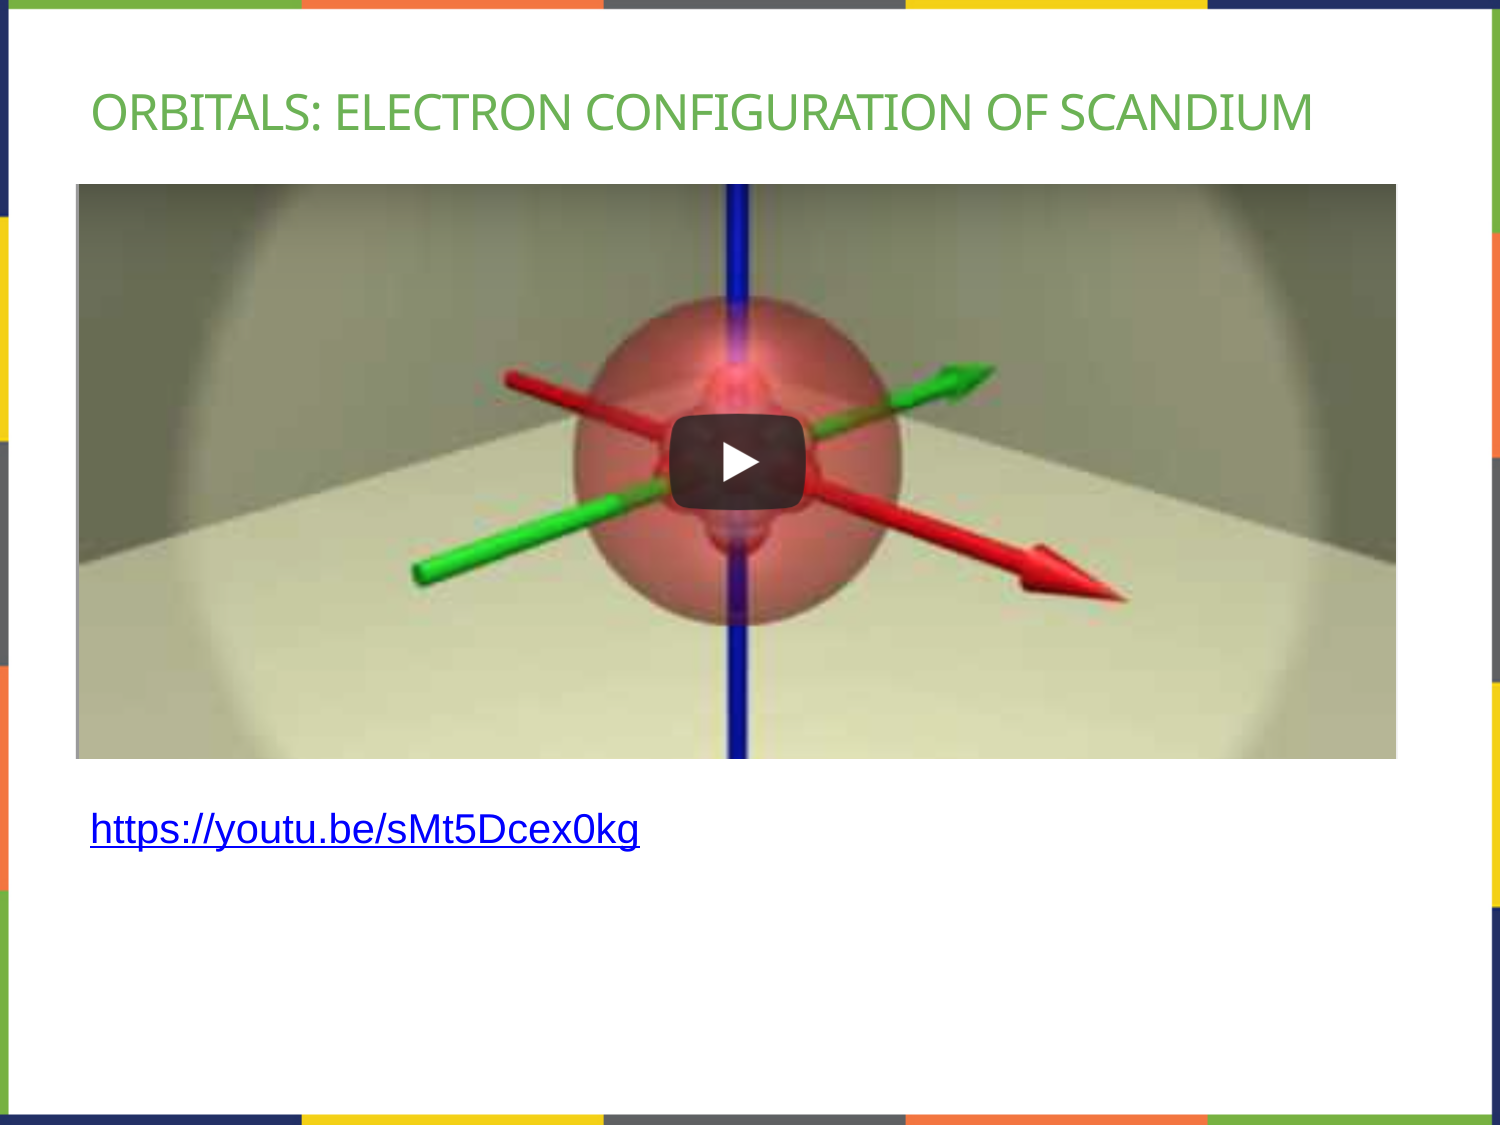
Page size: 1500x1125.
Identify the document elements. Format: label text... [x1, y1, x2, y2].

title Orbitals: Electron Configuration of Scandium [75, 39, 1398, 148]
list https://youtu.be/sMt5Dcex0kg [75, 794, 1398, 986]
picture [0, 0, 1500, 1125]
